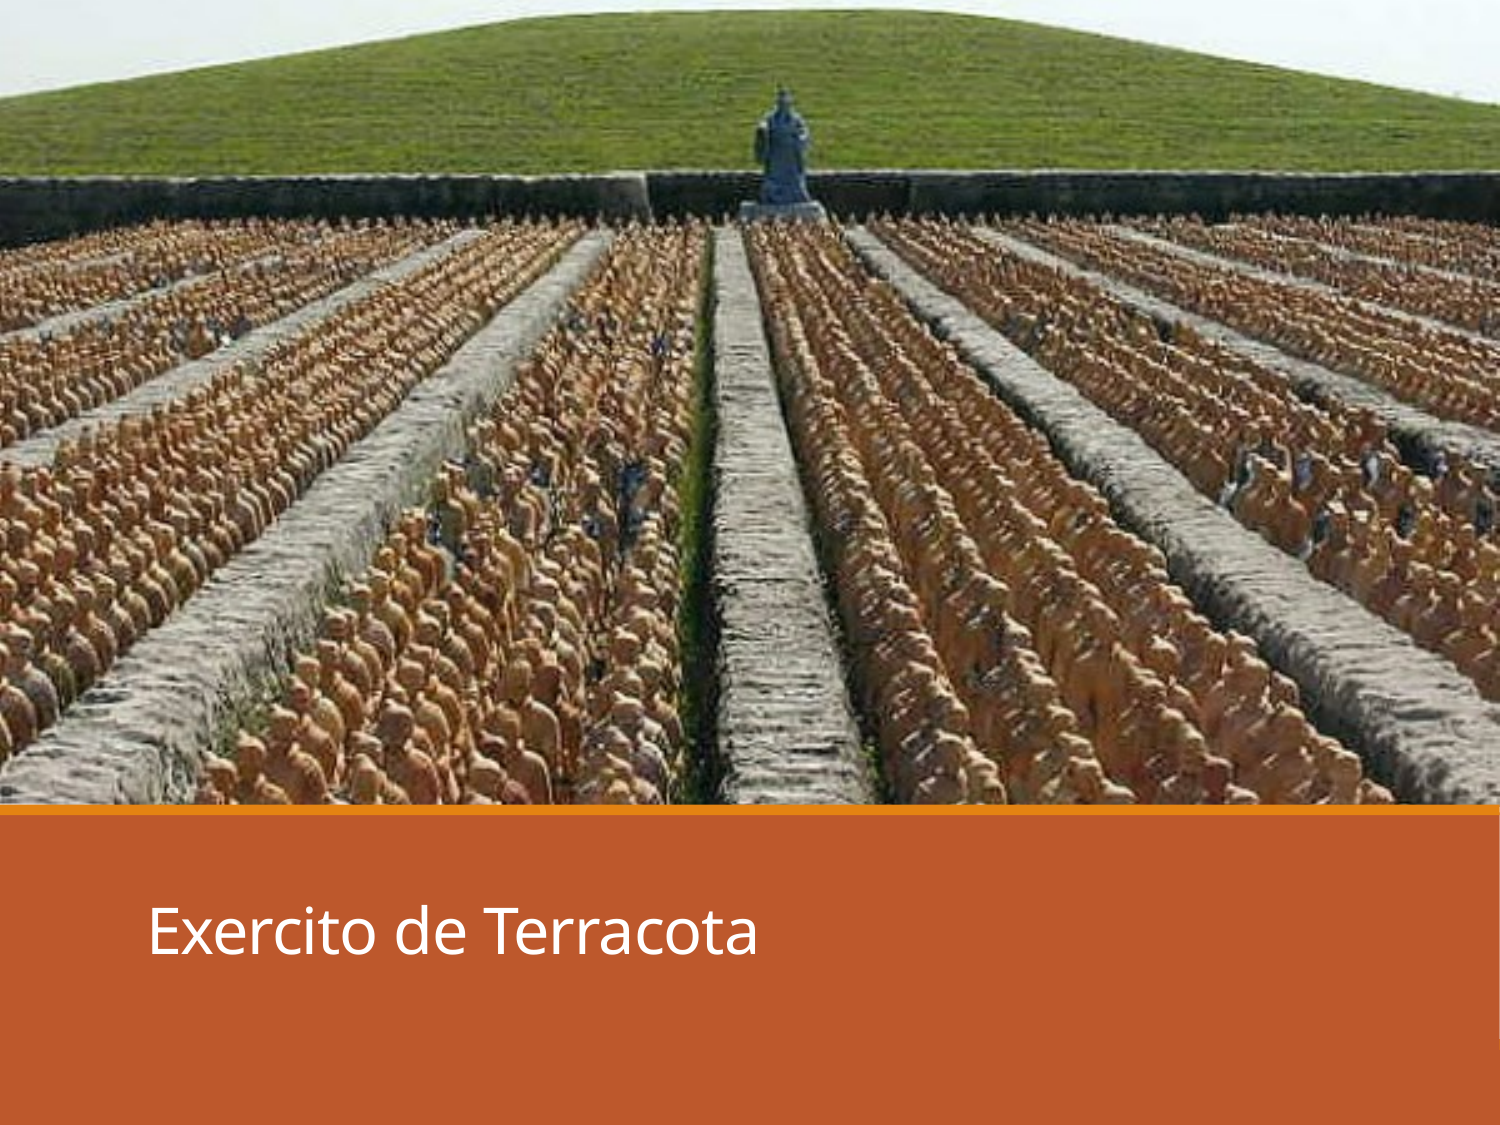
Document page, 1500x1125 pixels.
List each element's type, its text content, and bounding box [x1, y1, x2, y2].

title Exercito de Terracota [131, 840, 1369, 975]
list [0, 0, 1500, 807]
text_box [0, 812, 1500, 816]
text_box [0, 816, 1500, 1125]
